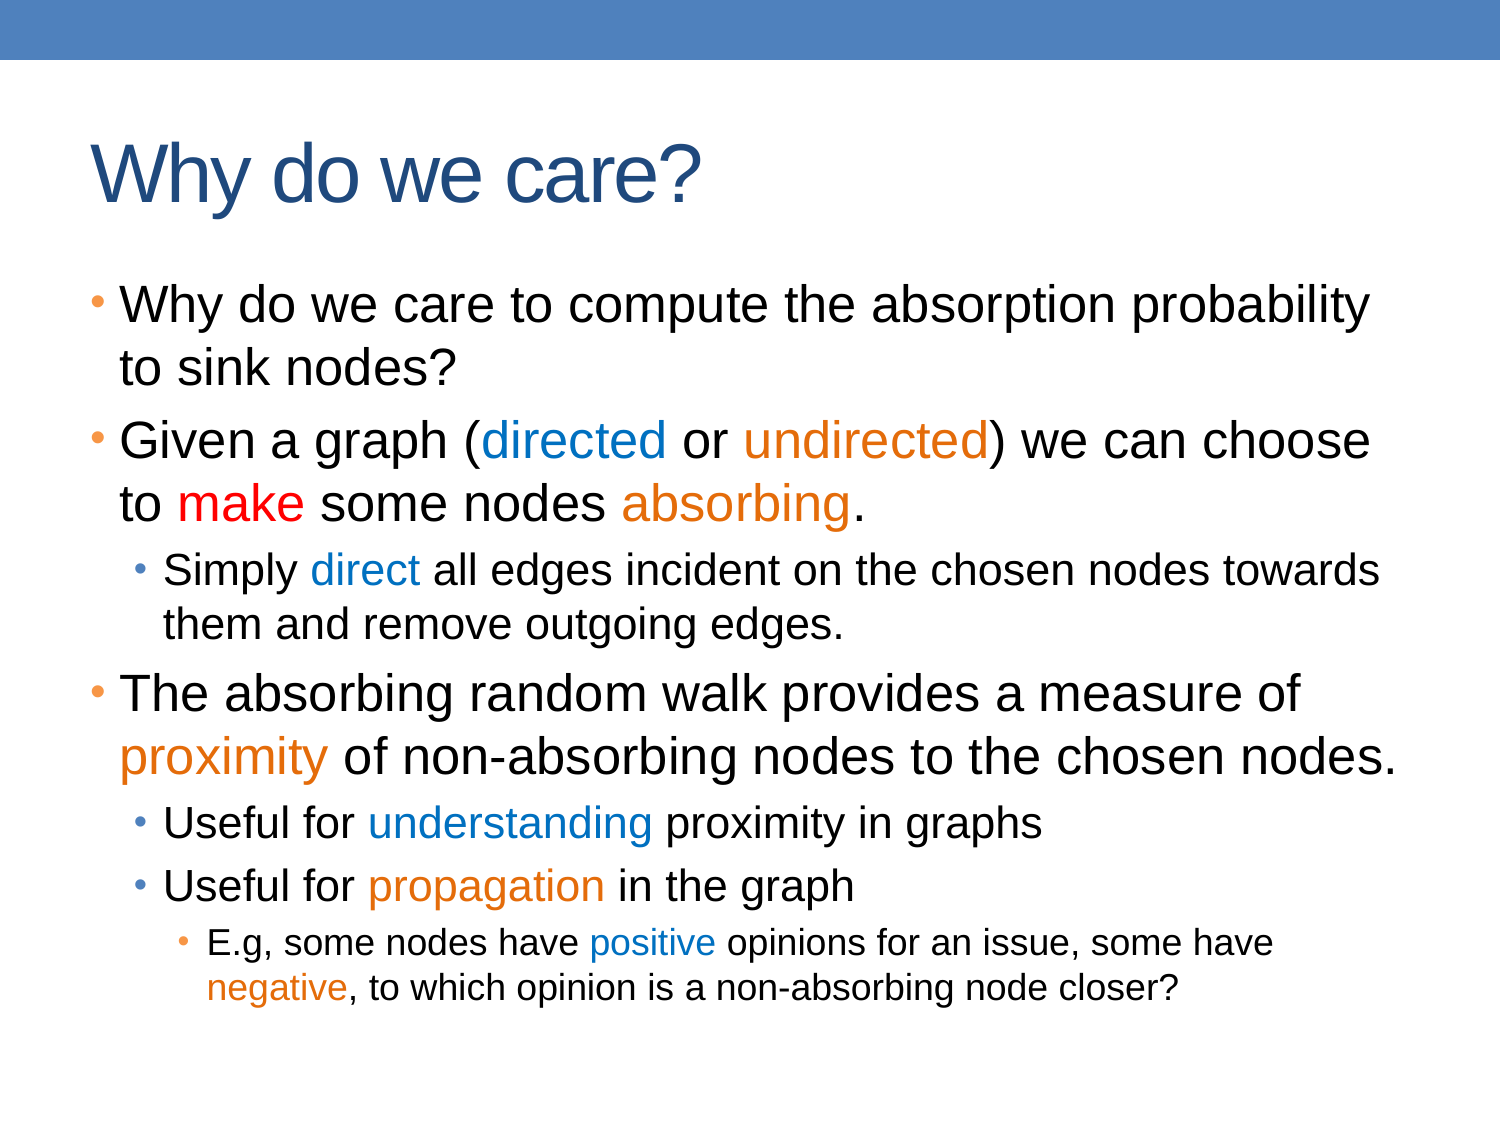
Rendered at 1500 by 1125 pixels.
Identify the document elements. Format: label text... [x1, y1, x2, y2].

title Why do we care? [75, 87, 1425, 250]
list Why do we care to compute the absorption probability to sink nodes? Given a graph (directed or undirected) we can choose to make some nodes absorbing. Simply direct all edges incident on the chosen nodes towards them and remove outgoing edges. The absorbing random walk provides a measure of proximity of non-absorbing nodes to the chosen nodes. Useful for understanding proximity in graphs Useful for propagation in the graph E.g, some nodes have positive opinions for an issue, some have negative, to which opinion is a non-absorbing node closer? [75, 262, 1425, 1063]
